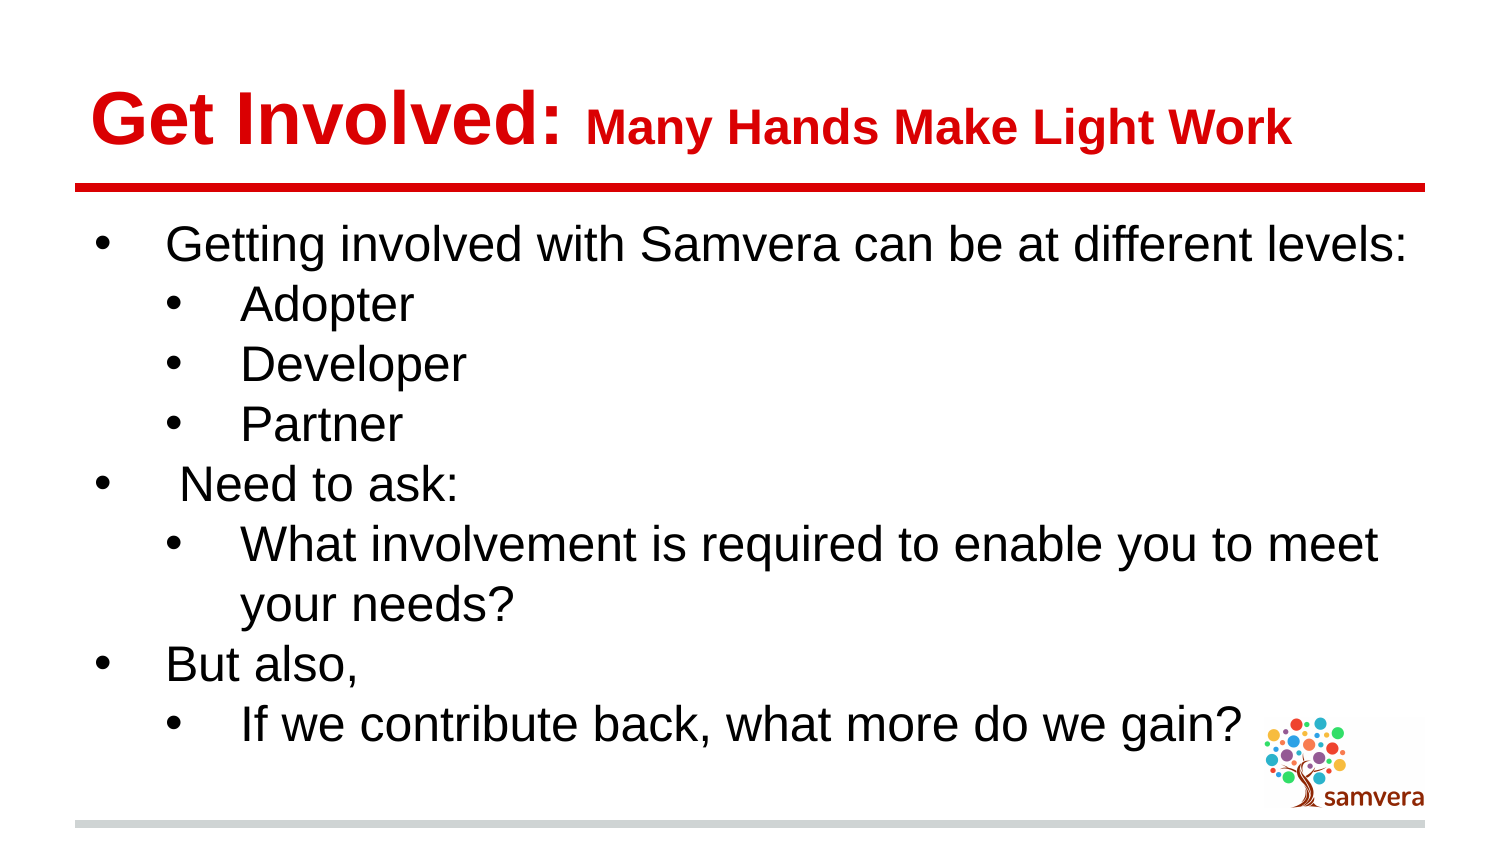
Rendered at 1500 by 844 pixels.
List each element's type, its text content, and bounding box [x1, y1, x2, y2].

list Getting involved with Samvera can be at different levels: Adopter Developer Partner Need to ask: What involvement is required to enable you to meet your needs? But also, If we contribute back, what more do we gain? [75, 196, 1425, 808]
title Get Involved: Many Hands Make Light Work [75, 33, 1425, 175]
